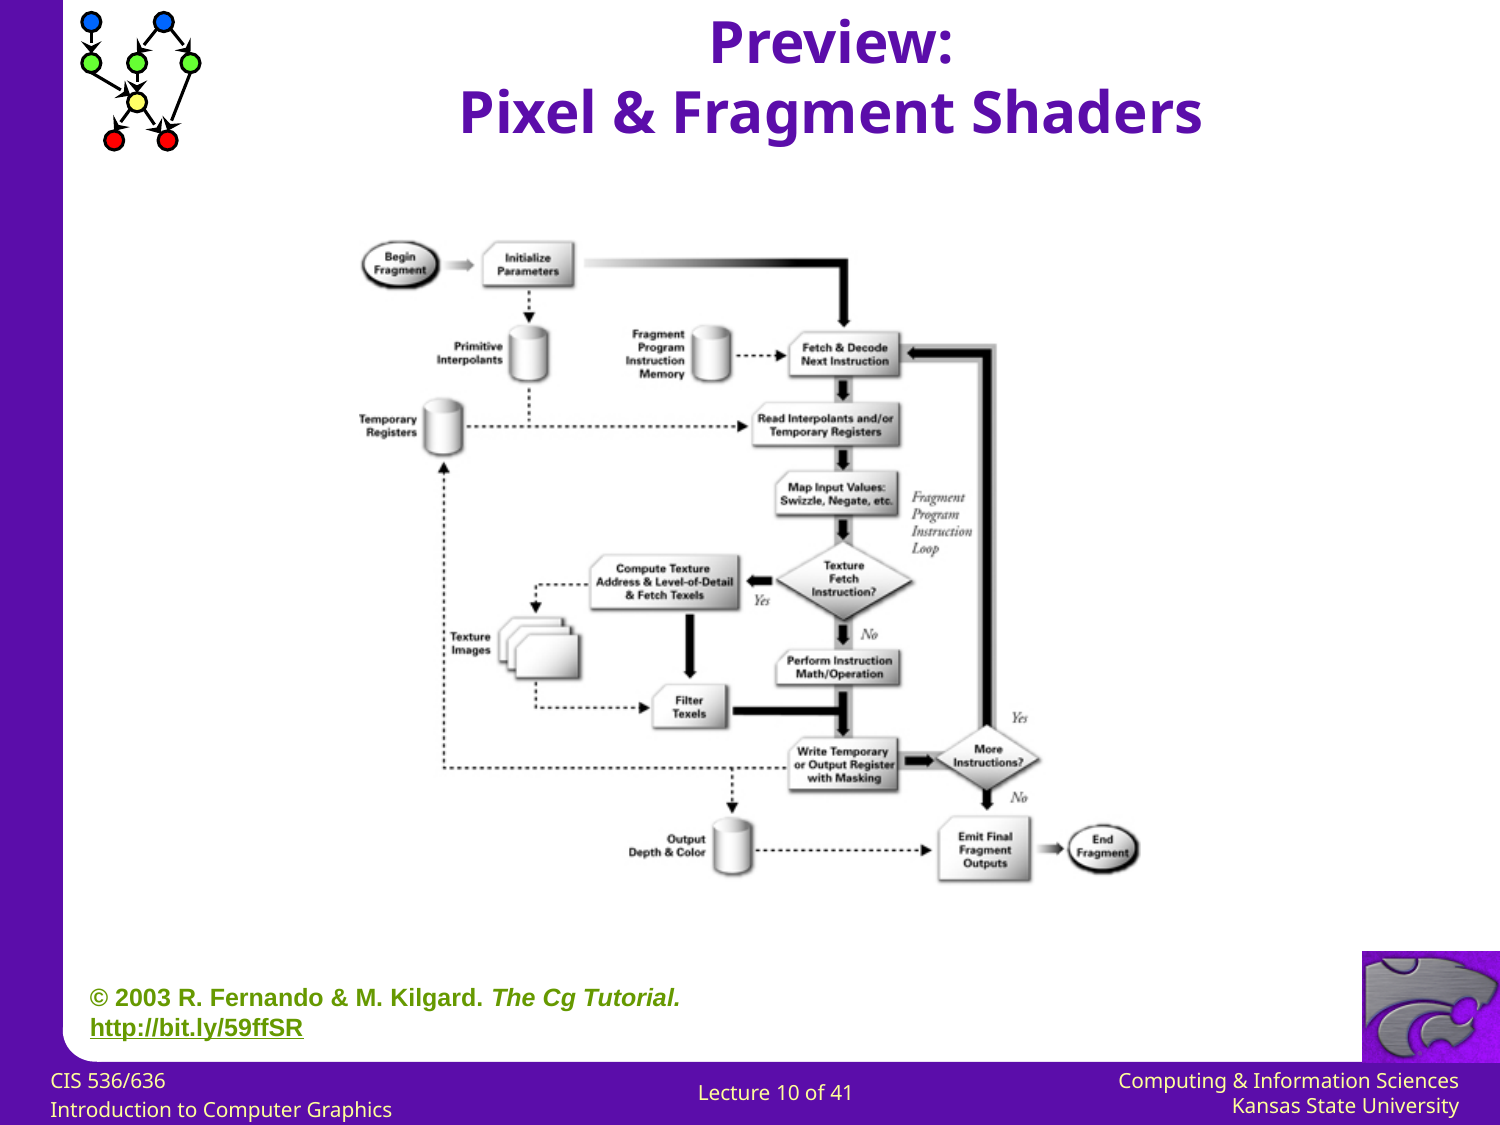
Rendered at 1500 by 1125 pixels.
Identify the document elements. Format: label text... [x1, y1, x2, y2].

text_box Preview: Pixel & Fragment Shaders [187, 12, 1475, 138]
picture [359, 239, 1141, 886]
text_box © 2003 R. Fernando & M. Kilgard. The Cg Tutorial. http://bit.ly/59ffSR [75, 974, 725, 1049]
picture [1362, 951, 1500, 1063]
